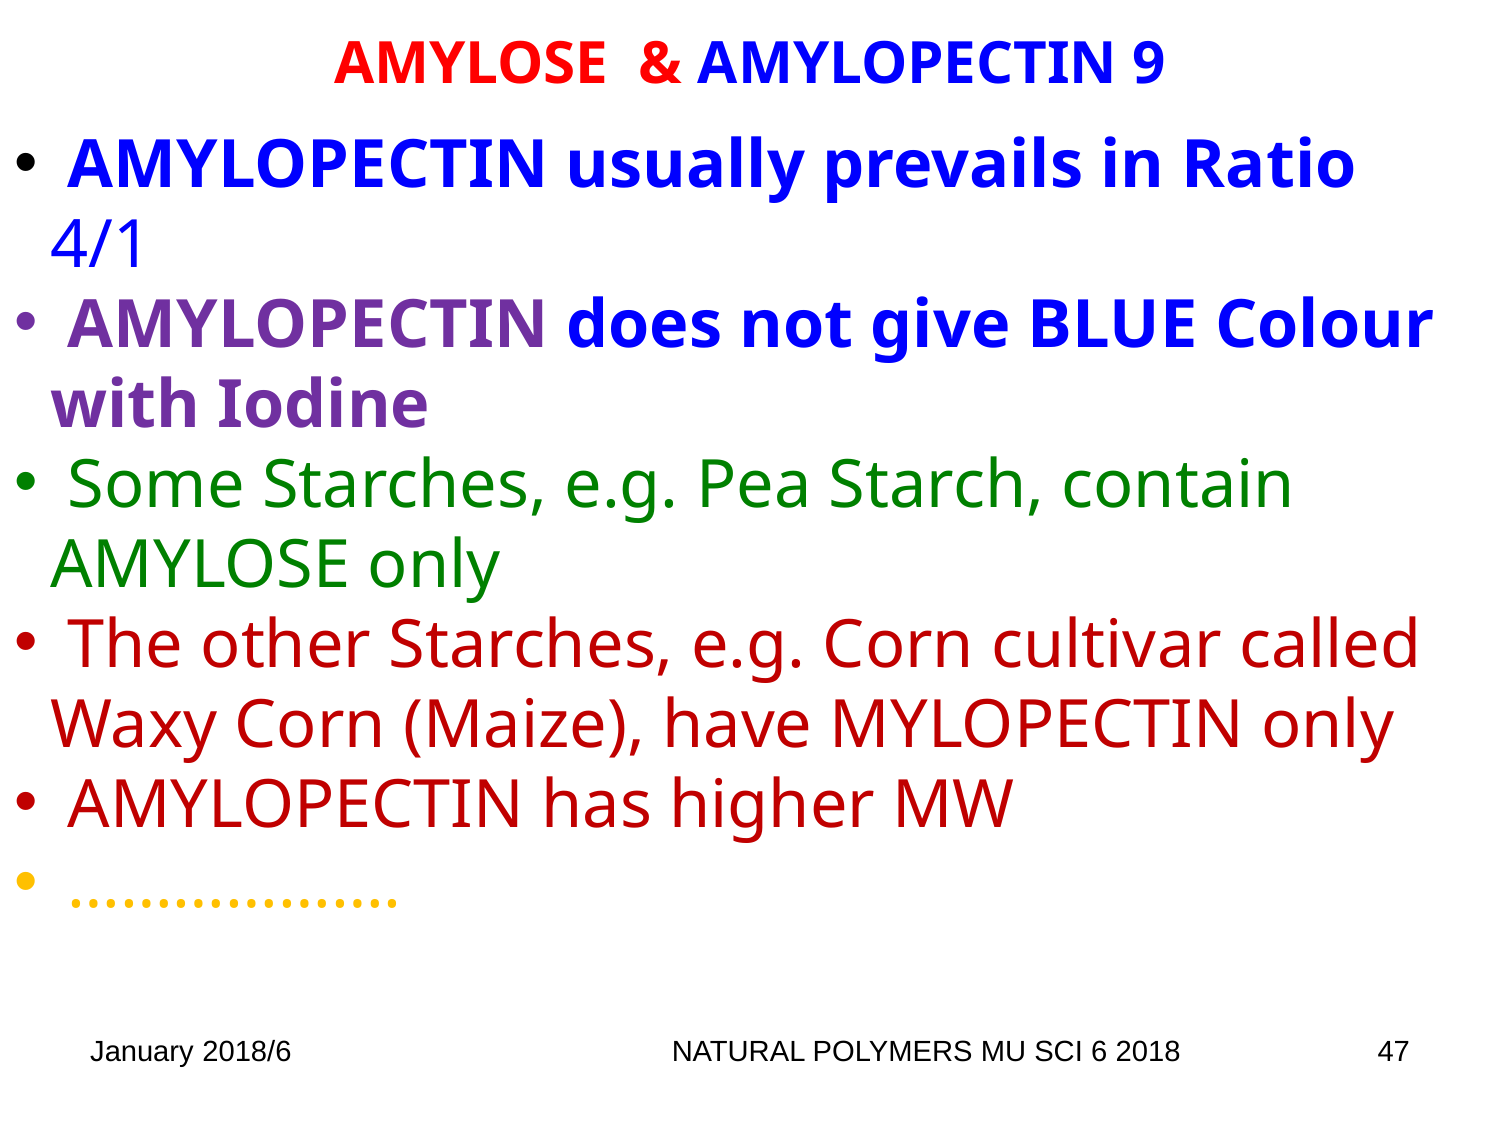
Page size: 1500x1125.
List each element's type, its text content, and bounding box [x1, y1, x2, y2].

text_box AMYLOPECTIN usually prevails in Ratio 4/1 AMYLOPECTIN does not give BLUE Colour with Iodine Some Starches, e.g. Pea Starch, contain AMYLOSE only The other Starches, e.g. Corn cultivar called Waxy Corn (Maize), have MYLOPECTIN only AMYLOPECTIN has higher MW ………………. [0, 113, 1471, 1008]
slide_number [74, 1024, 426, 1103]
title AMYLOSE & AMYLOPECTIN 9 [74, 18, 1426, 103]
slide_number 47 [1074, 1024, 1426, 1103]
footer NATURAL POLYMERS MU SCI 6 2018 [512, 1024, 1074, 1103]
